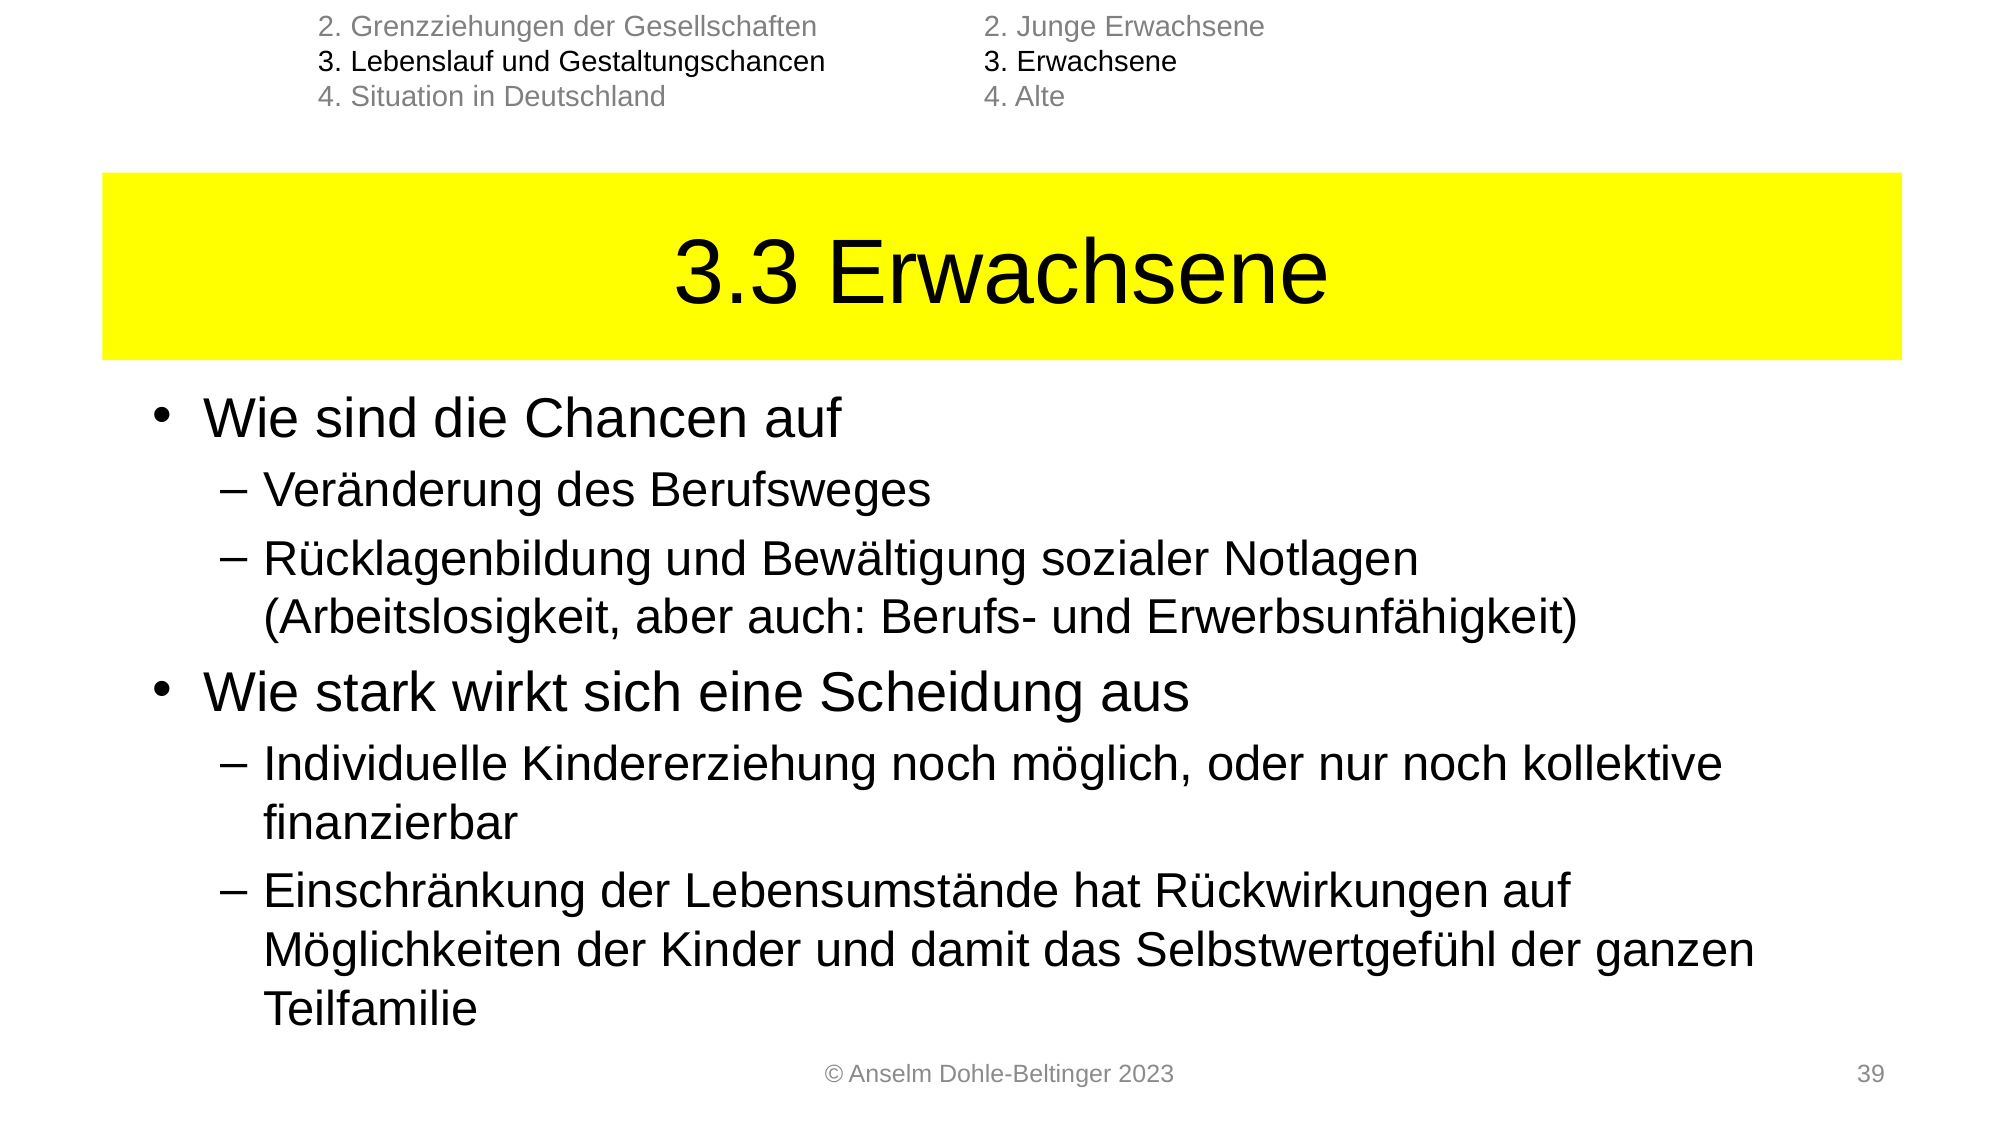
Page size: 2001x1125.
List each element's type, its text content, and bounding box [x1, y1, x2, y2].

footer © Anselm Dohle-Beltinger 2023 [683, 1042, 1317, 1103]
text_box 2. Grenzziehungen der Gesellschaften 3. Lebenslauf und Gestaltungschancen 4. Situation in Deutschland [303, 0, 859, 120]
title 3.3 Erwachsene [102, 172, 1903, 361]
list Wie sind die Chancen auf Veränderung des Berufsweges Rücklagenbildung und Bewältigung sozialer Notlagen (Arbeitslosigkeit, aber auch: Berufs- und Erwerbsunfähigkeit) Wie stark wirkt sich eine Scheidung aus Individuelle Kindererziehung noch möglich, oder nur noch kollektive finanzierbar Einschränkung der Lebensumstände hat Rückwirkungen auf Möglichkeiten der Kinder und damit das Selbstwertgefühl der ganzen Teilfamilie [137, 373, 1804, 1048]
slide_number 39 [1433, 1042, 1900, 1103]
text_box 2. Junge Erwachsene 3. Erwachsene 4. Alte [964, 0, 1662, 120]
